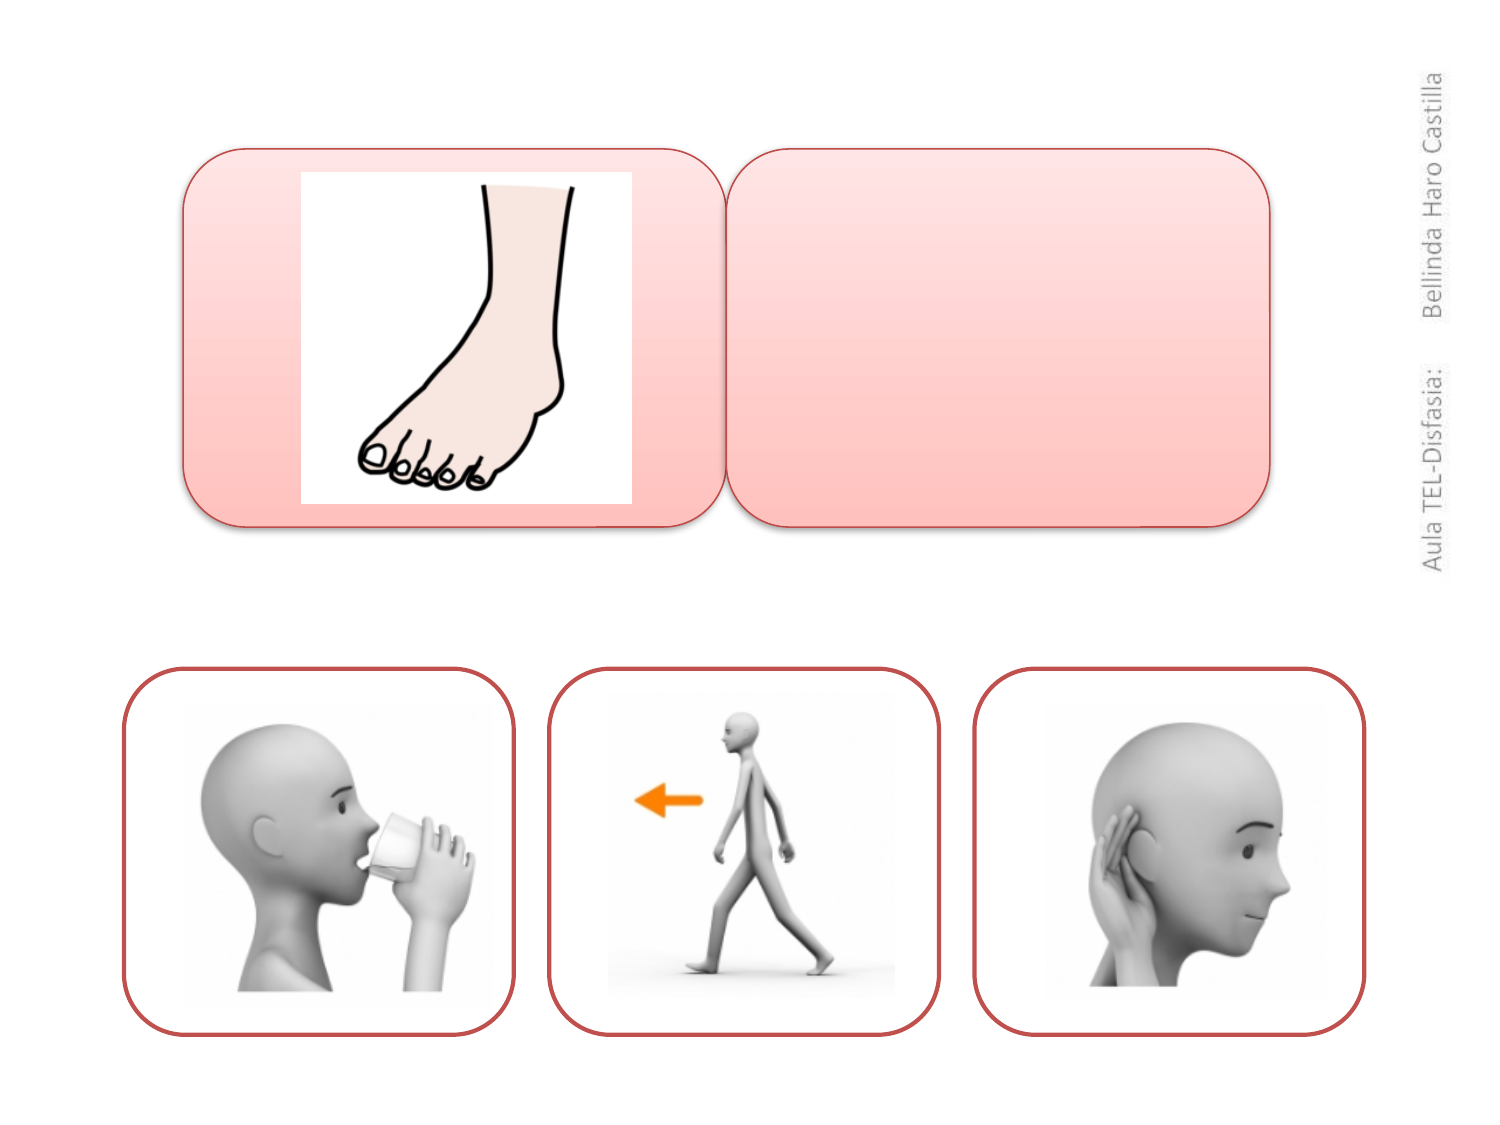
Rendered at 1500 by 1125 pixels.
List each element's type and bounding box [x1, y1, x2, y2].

text_box [121, 666, 516, 1037]
text_box [182, 148, 724, 528]
picture [1399, 54, 1460, 587]
picture [300, 172, 633, 504]
text_box [972, 666, 1367, 1037]
text_box [547, 666, 942, 1037]
picture [607, 692, 895, 1012]
text_box [725, 148, 1271, 528]
picture [182, 703, 495, 1013]
picture [1045, 703, 1327, 1002]
